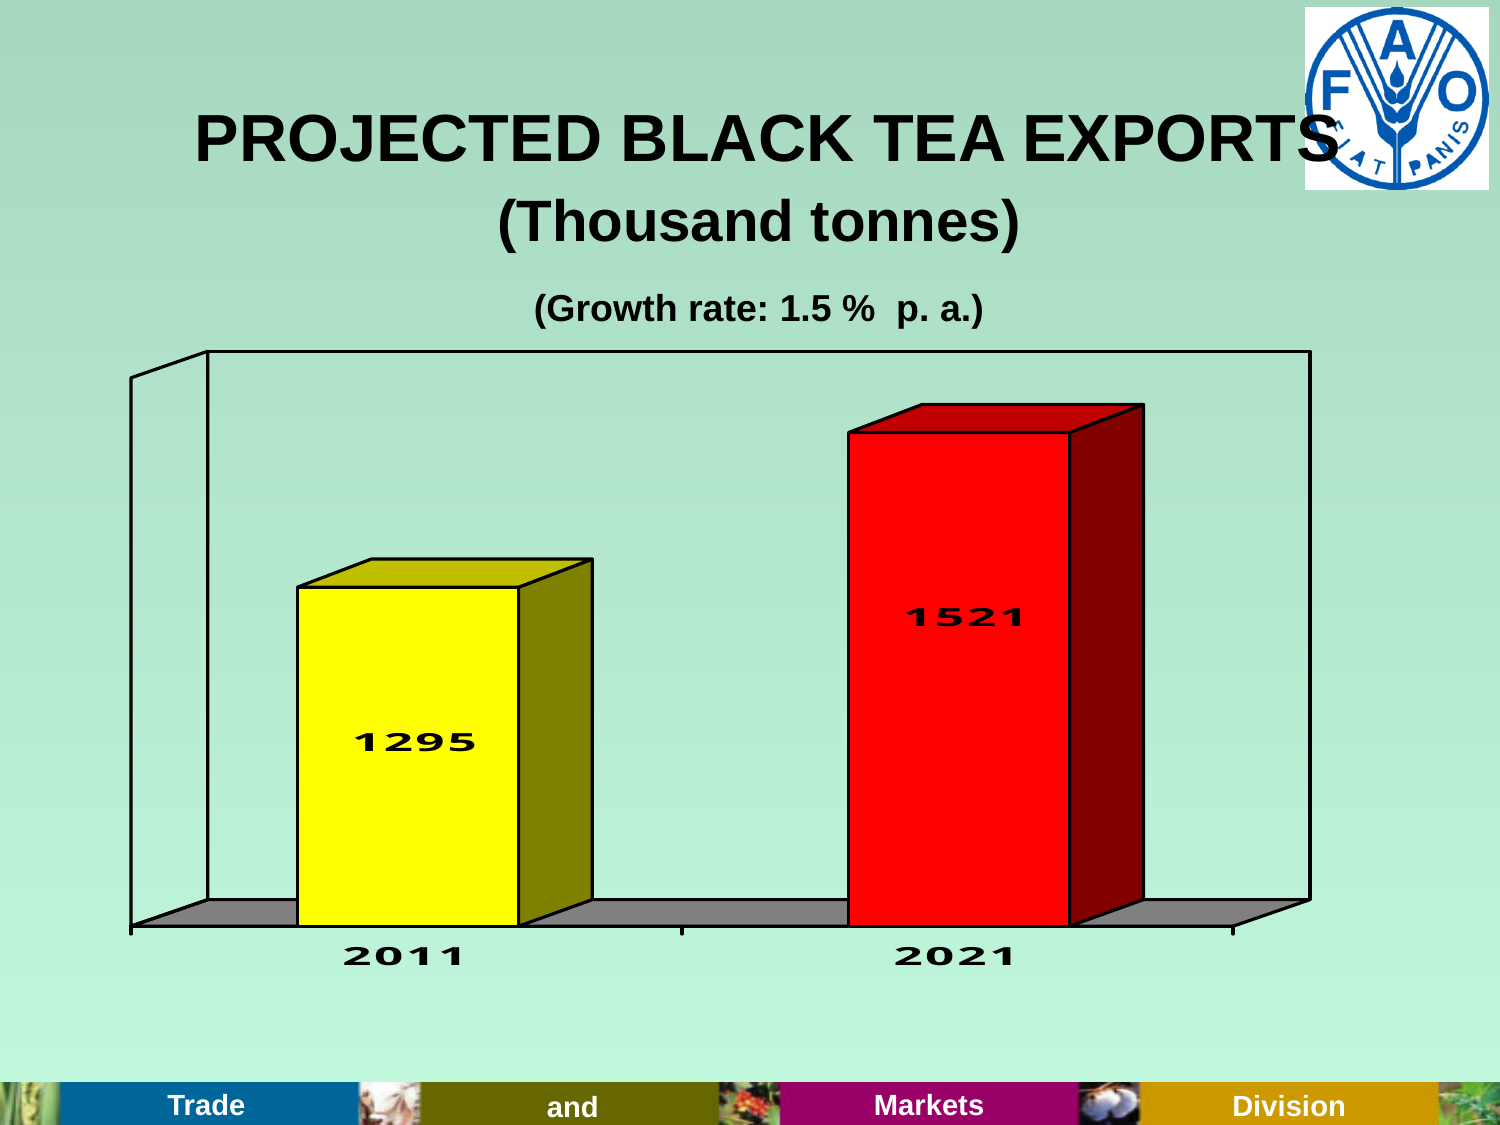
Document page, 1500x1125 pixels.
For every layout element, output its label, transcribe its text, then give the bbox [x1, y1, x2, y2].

picture [0, 1082, 61, 1125]
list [40, 325, 1400, 1002]
picture [1305, 7, 1489, 190]
title PROJECTED BLACK TEA EXPORTS (Thousand tonnes) (Growth rate: 1.5 % p. a.) [74, 62, 1426, 288]
picture [357, 1082, 1500, 1125]
